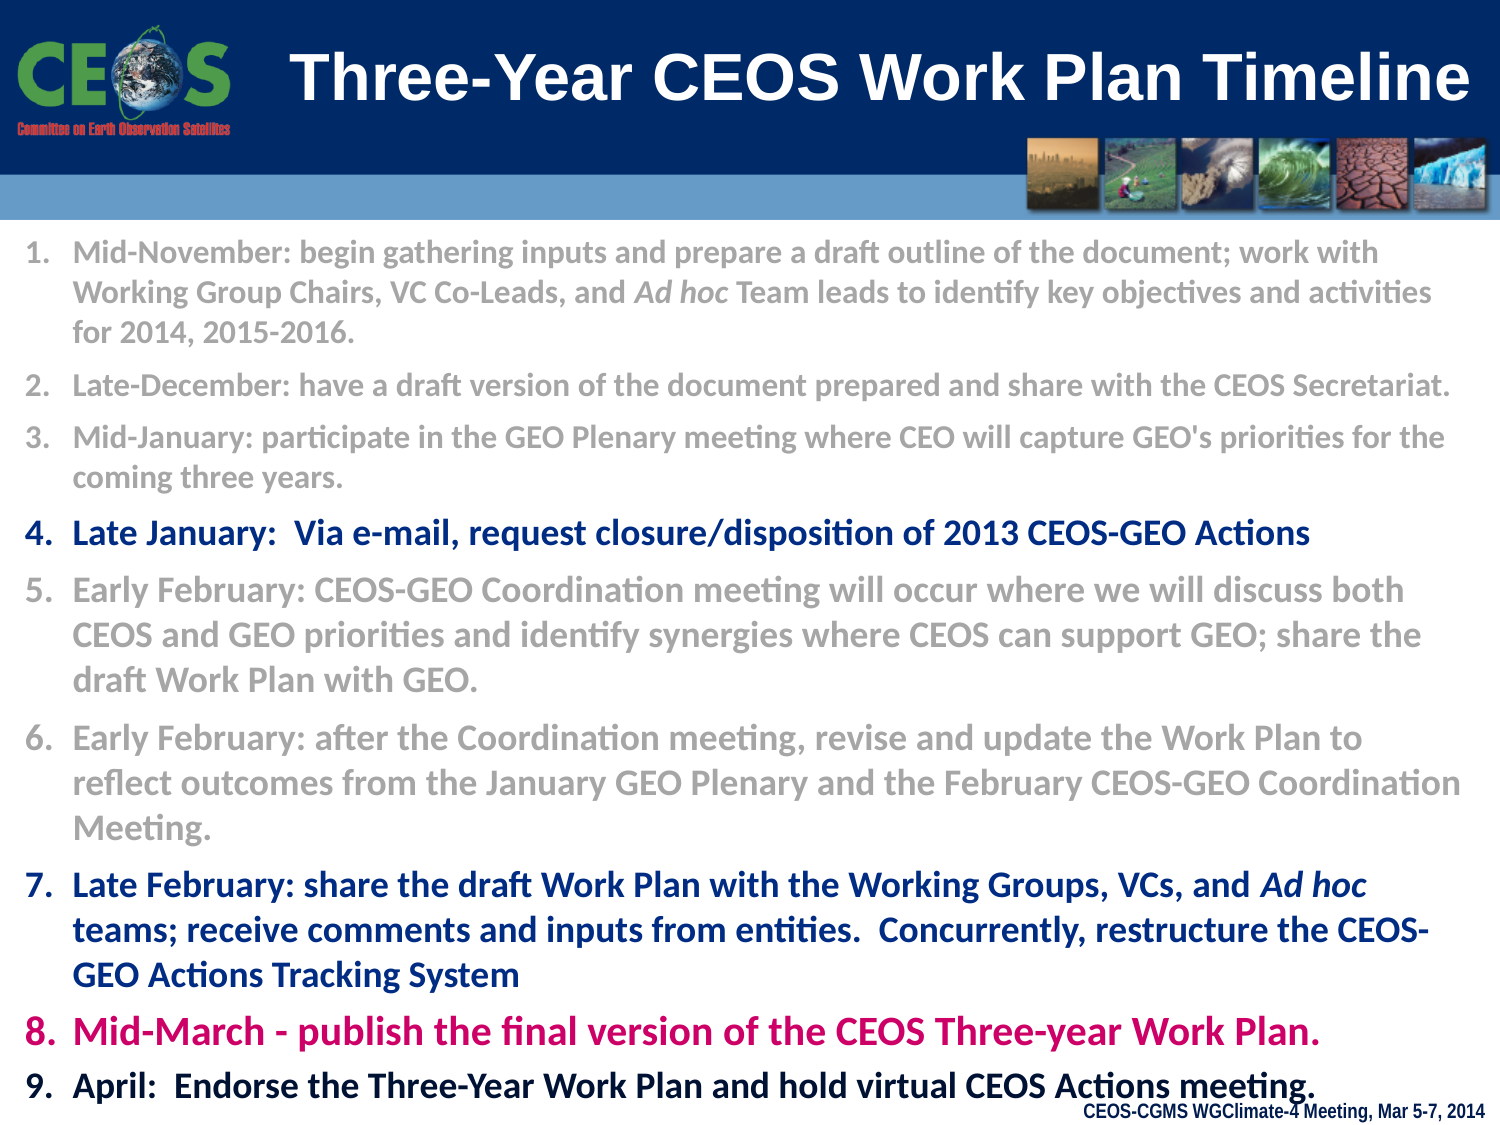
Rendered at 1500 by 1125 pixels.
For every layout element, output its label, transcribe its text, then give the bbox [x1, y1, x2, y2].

text_box CEOS-CGMS WGClimate-4 Meeting, Mar 5-7, 2014 [875, 1090, 1500, 1117]
picture [0, 0, 1500, 220]
list Mid-November: begin gathering inputs and prepare a draft outline of the document; work with Working Group Chairs, VC Co-Leads, and Ad hoc Team leads to identify key objectives and activities for 2014, 2015-2016. Late-December: have a draft version of the document prepared and share with the CEOS Secretariat. Mid-January: participate in the GEO Plenary meeting where CEO will capture GEO's priorities for the coming three years. Late January: Via e-mail, request closure/disposition of 2013 CEOS-GEO Actions Early February: CEOS-GEO Coordination meeting will occur where we will discuss both CEOS and GEO priorities and identify synergies where CEOS can support GEO; share the draft Work Plan with GEO. Early February: after the Coordination meeting, revise and update the Work Plan to reflect outcomes from the January GEO Plenary and the February CEOS-GEO Coordination Meeting. Late February: share the draft Work Plan with the Working Groups, VCs, and Ad hoc teams; receive comments and inputs from entities. Concurrently, restructure the CEOS-GEO Actions Tracking System Mid-March - publish the final version of the CEOS Three-year Work Plan. April: Endorse the Three-Year Work Plan and hold virtual CEOS Actions meeting. [0, 222, 1488, 1112]
title Three-Year CEOS Work Plan Timeline [245, 4, 1488, 143]
